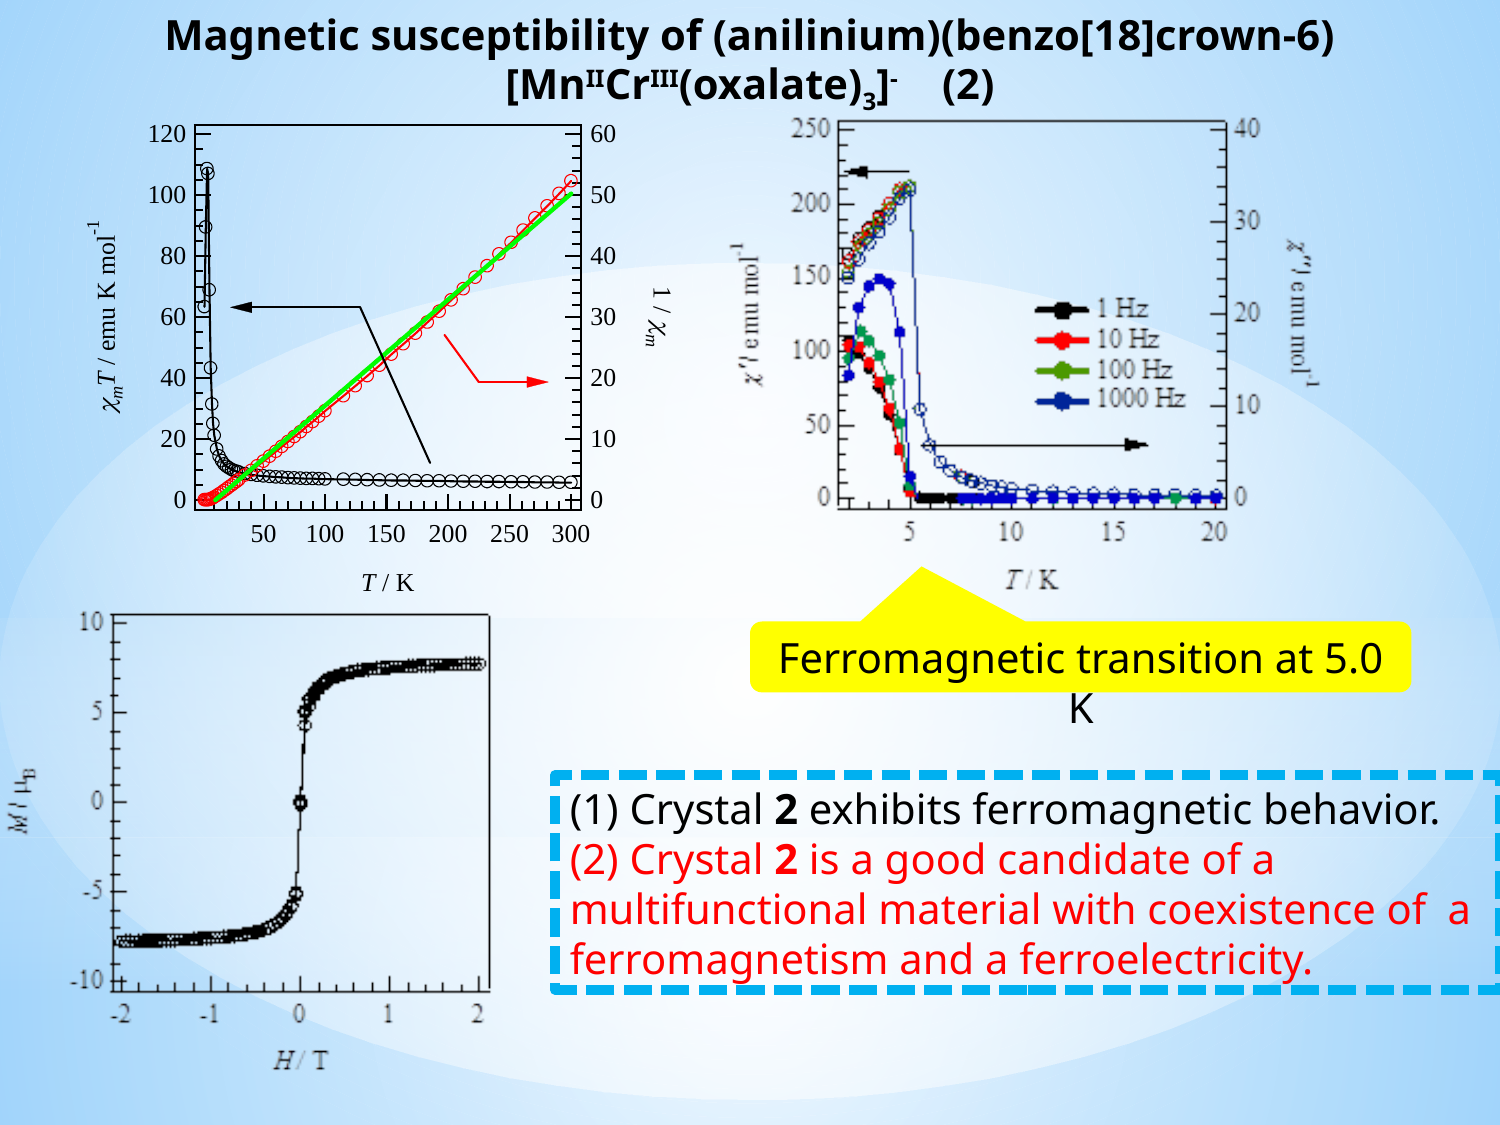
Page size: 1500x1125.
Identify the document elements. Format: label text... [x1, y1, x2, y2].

picture [0, 104, 681, 1083]
text_box Ferromagnetic transition at 5.0 K [750, 611, 1412, 693]
text_box (1) Crystal 2 exhibits ferromagnetic behavior. (2) Crystal 2 is a good candidate of a multifunctional material with coexistence of a ferromagnetism and a ferroelectricity. [554, 775, 1500, 990]
picture [726, 102, 1330, 603]
text_box Magnetic susceptibility of (anilinium)(benzo[18]crown-6) [MnIICrIII(oxalate)3]- (2) [0, 0, 1500, 123]
